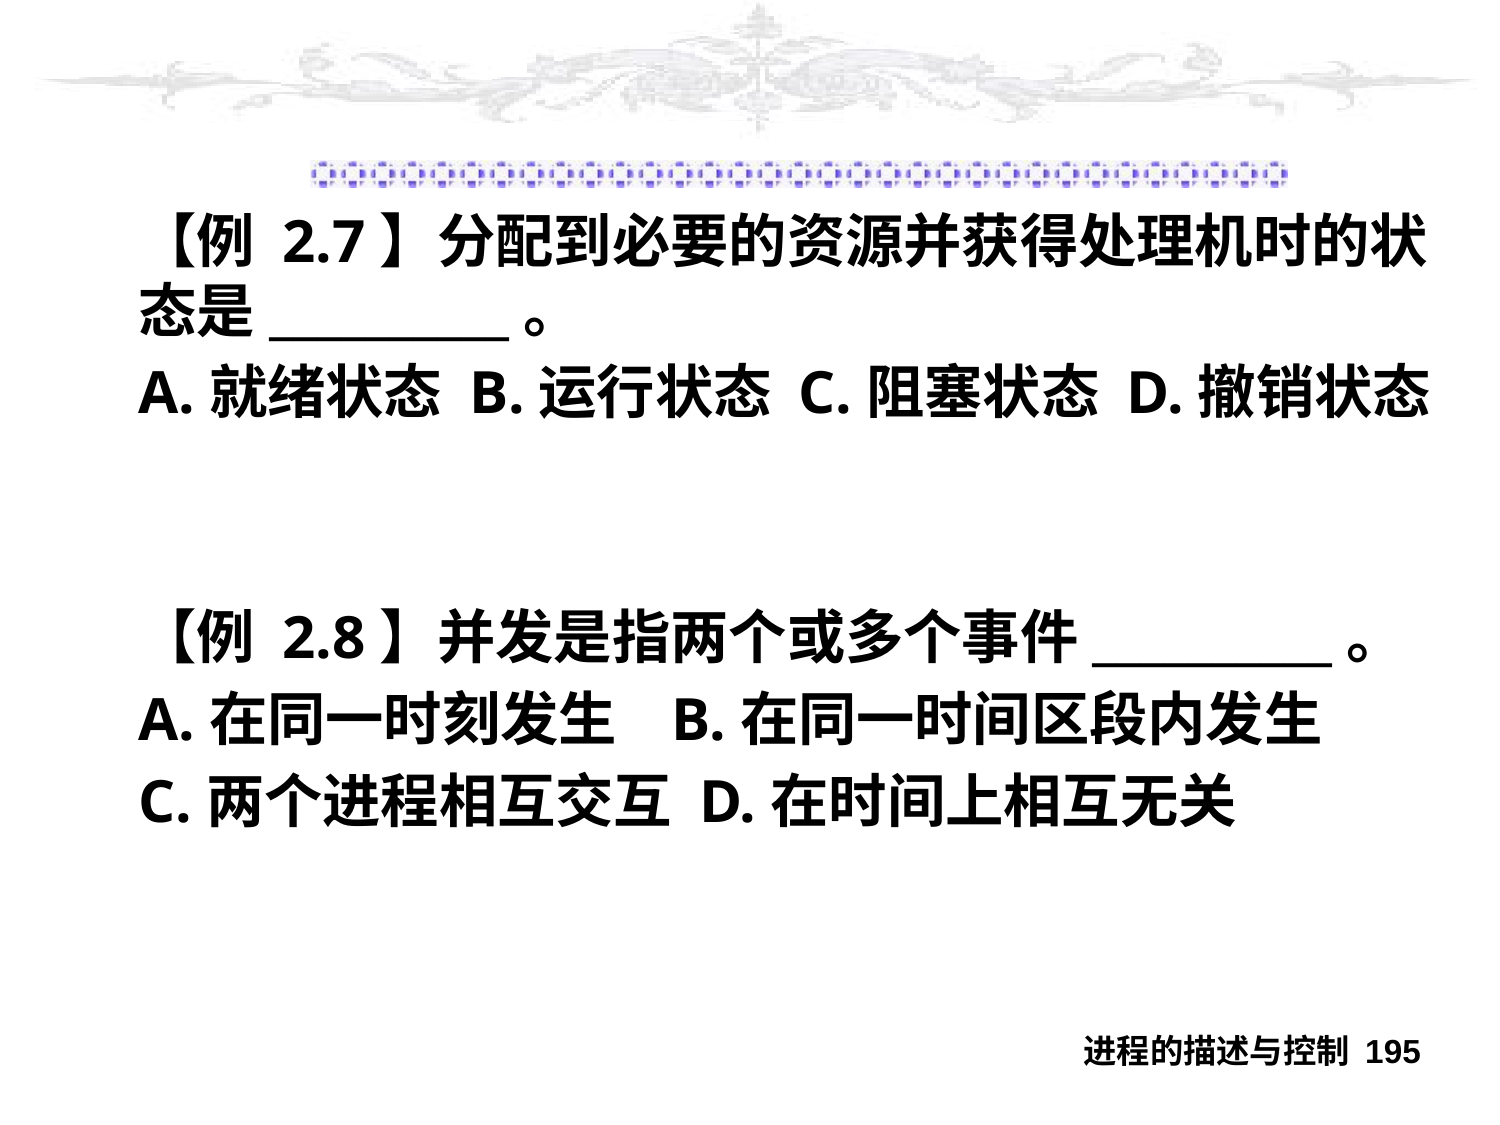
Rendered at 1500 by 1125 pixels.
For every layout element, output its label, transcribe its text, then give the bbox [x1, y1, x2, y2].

picture [0, 0, 1500, 188]
list 【例 2.7】分配到必要的资源并获得处理机时的状态是__________。 A.就绪状态 B.运行状态 C.阻塞状态 D.撤销状态 【例 2.8】并发是指两个或多个事件__________。 A.在同一时刻发生 B.在同一时间区段内发生 C.两个进程相互交互 D.在时间上相互无关 [123, 196, 1483, 1000]
